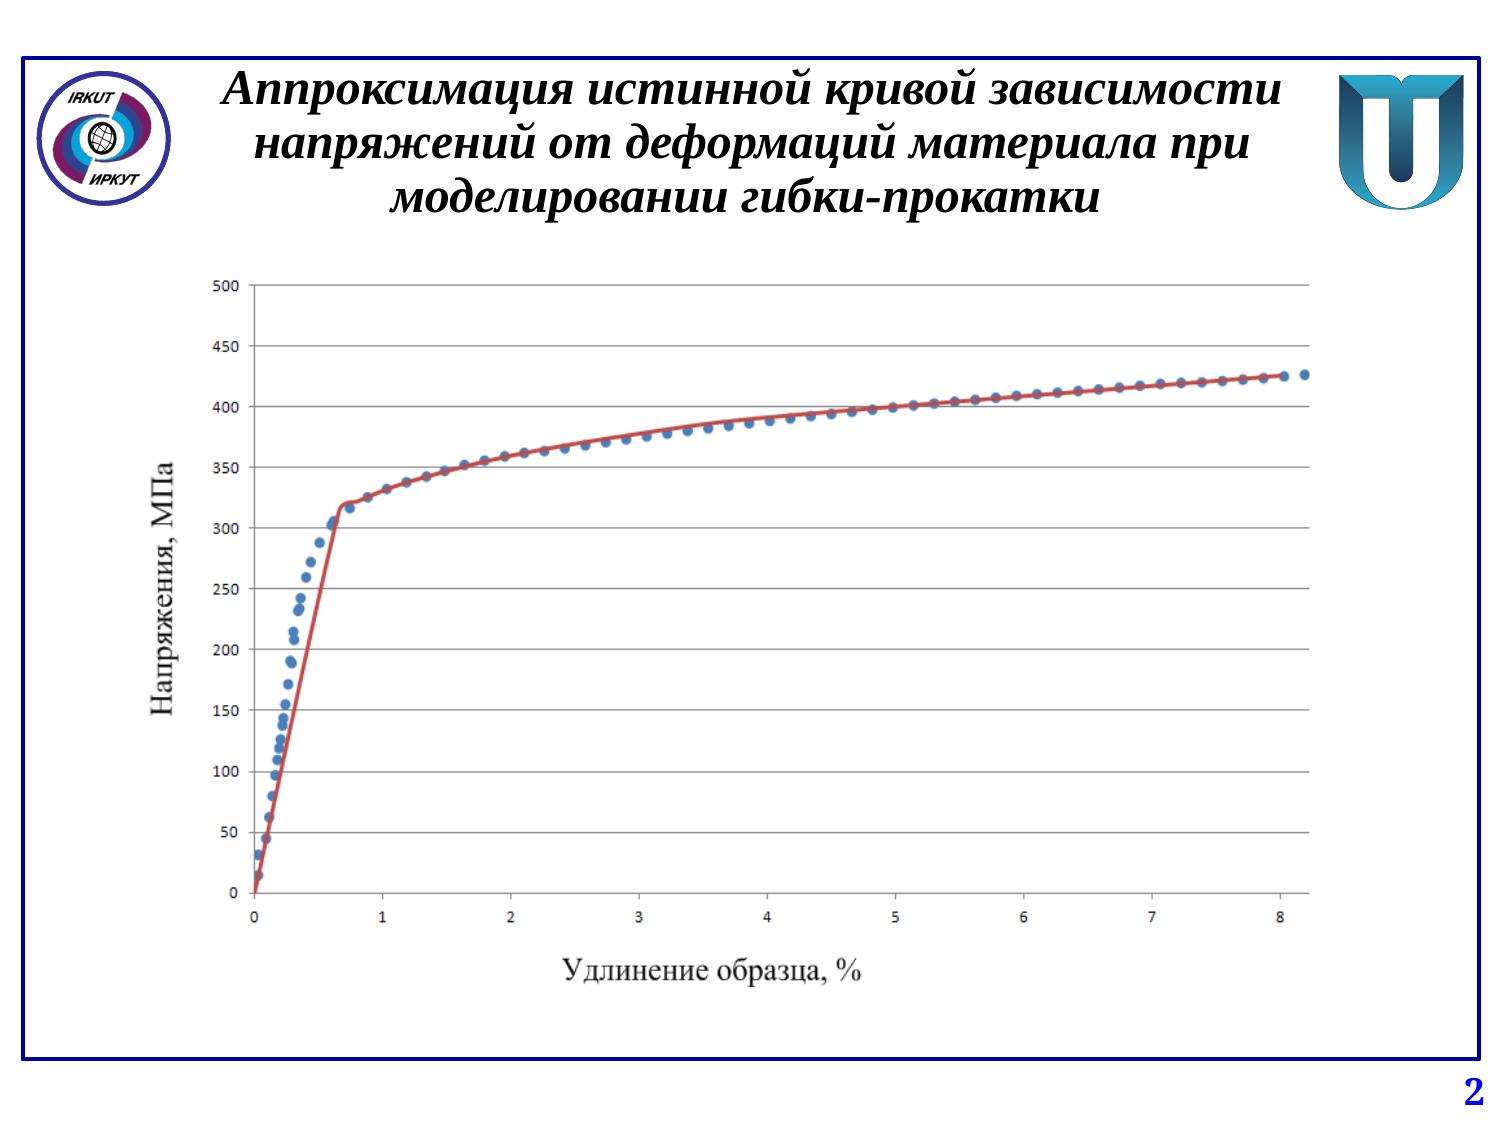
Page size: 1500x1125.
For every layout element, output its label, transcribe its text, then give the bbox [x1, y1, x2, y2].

picture [92, 259, 1421, 998]
text_box Аппроксимация истинной кривой зависимости напряжений от деформаций материала при моделировании гибки-прокатки [157, 98, 1347, 240]
picture [36, 70, 175, 211]
picture [1339, 75, 1466, 215]
text_box [21, 56, 1481, 1056]
text_box 2 [0, 1056, 1500, 1125]
